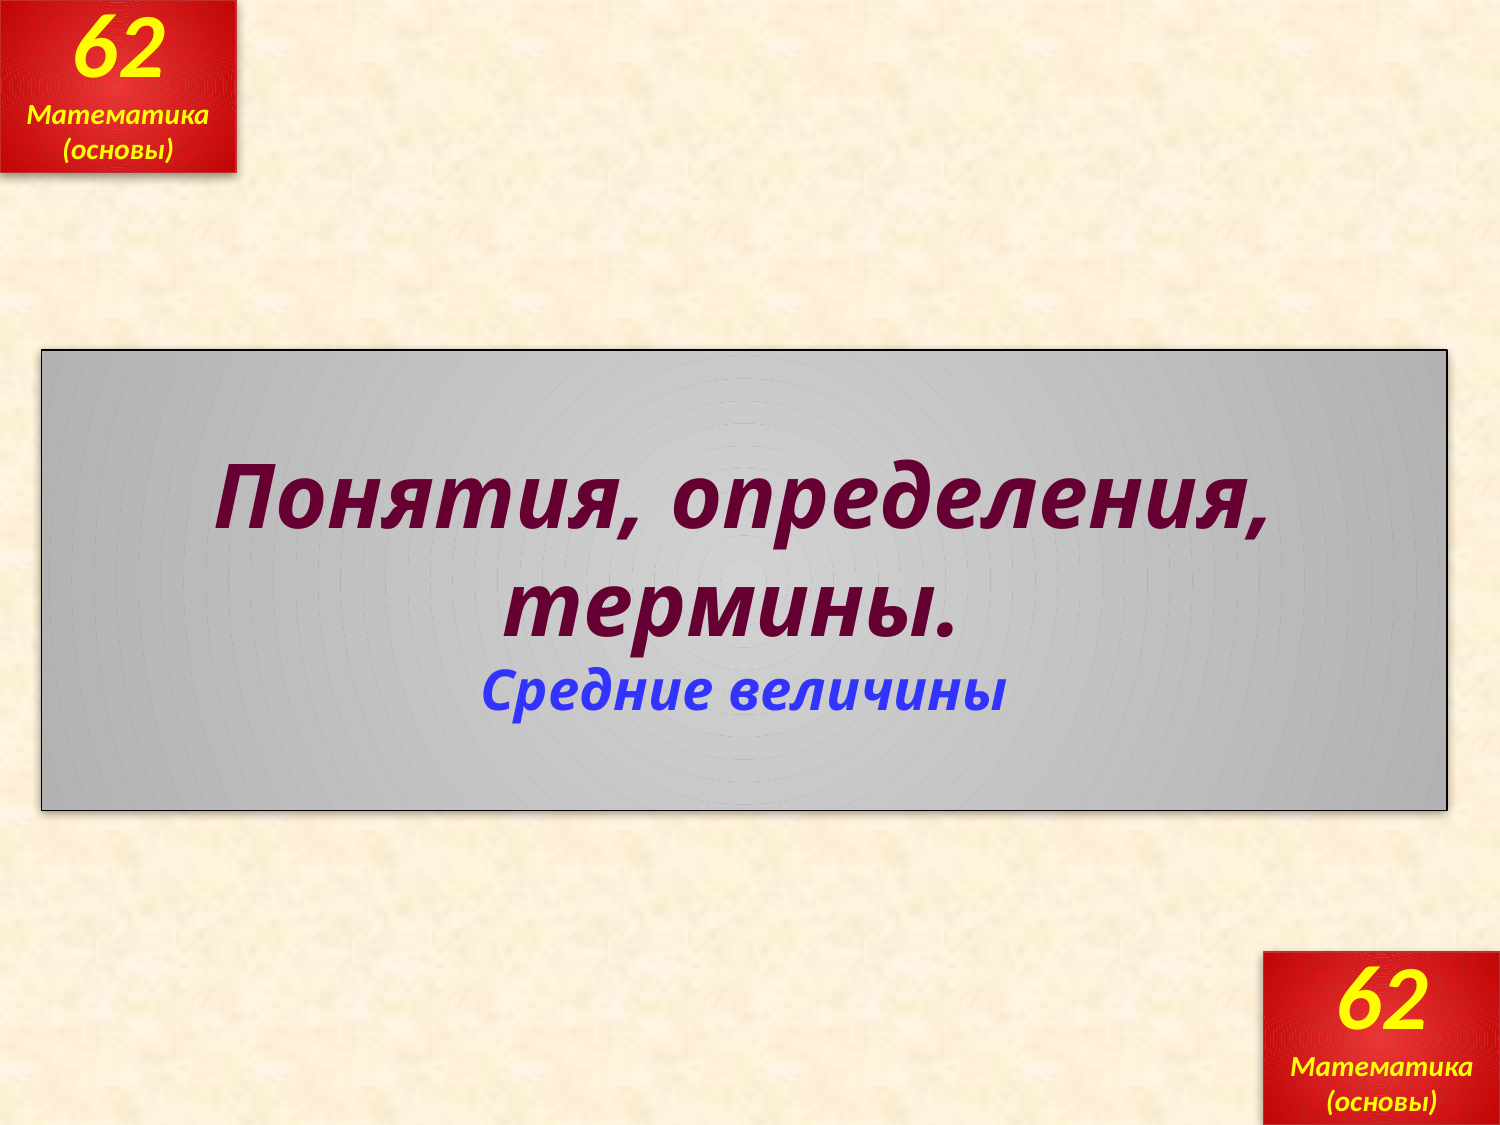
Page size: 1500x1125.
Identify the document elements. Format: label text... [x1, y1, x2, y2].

picture [0, 0, 1500, 1125]
text_box 62 Математика (основы) [1263, 951, 1500, 1125]
text_box 62 Математика (основы) [0, 0, 237, 173]
title Понятия, определения, термины. Средние величины [41, 349, 1448, 811]
